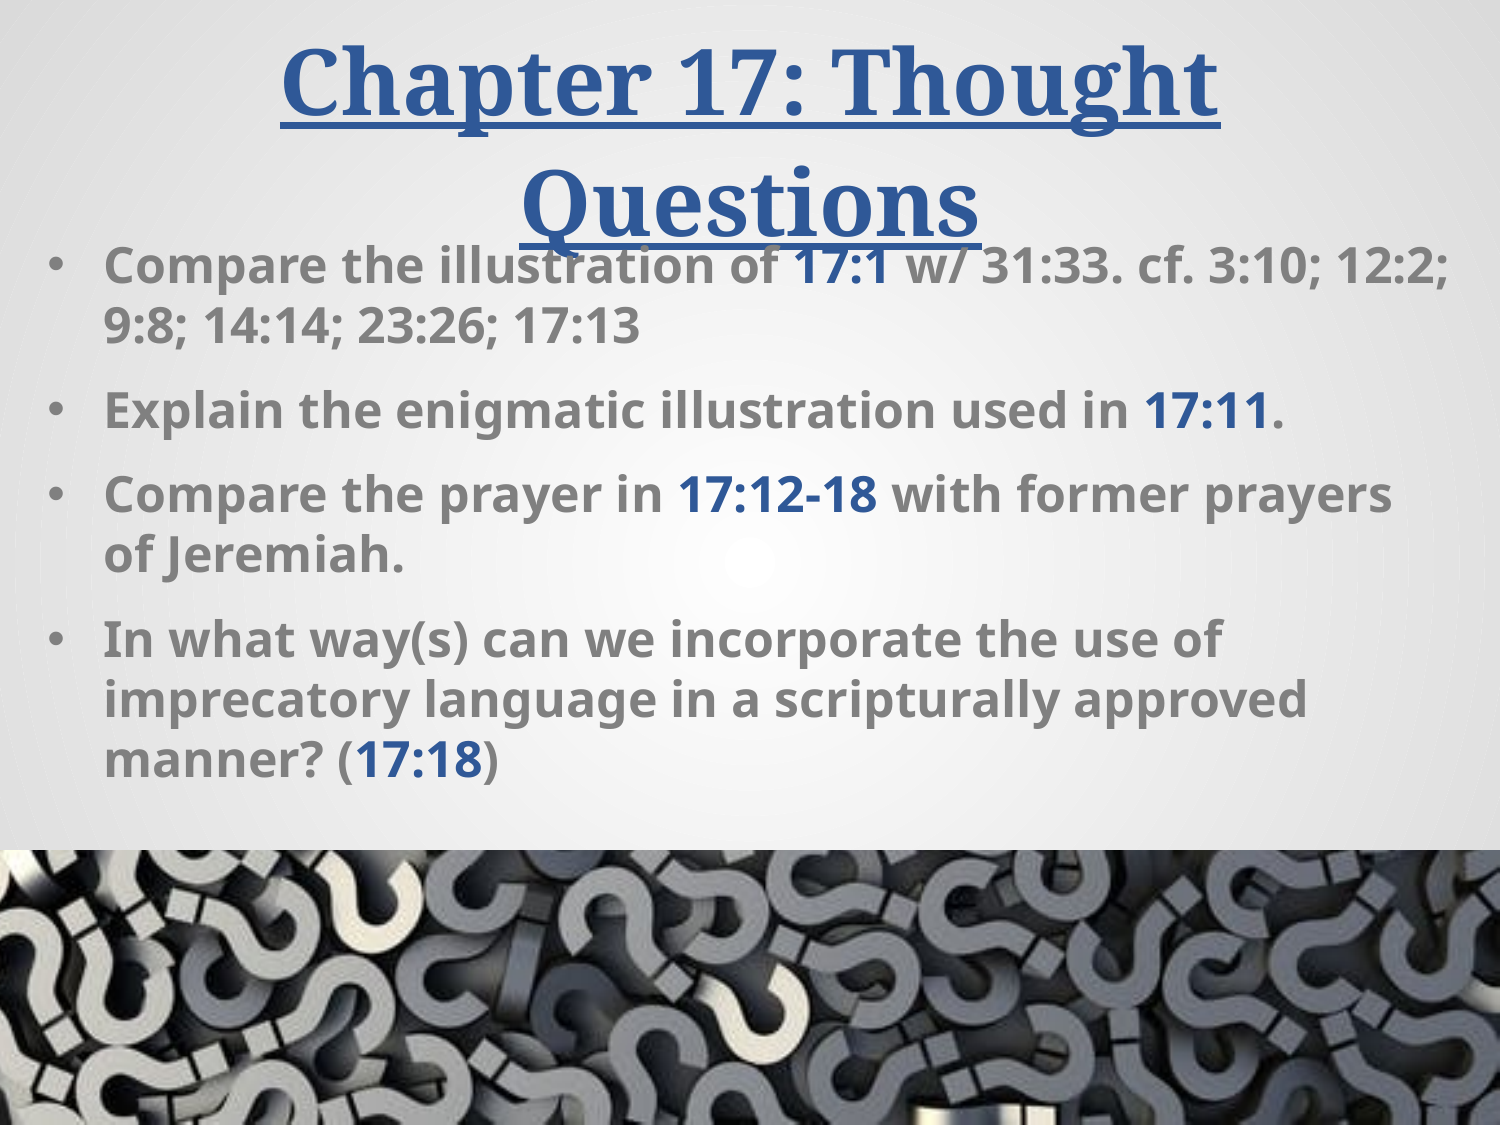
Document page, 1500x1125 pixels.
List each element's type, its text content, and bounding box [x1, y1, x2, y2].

title Chapter 17: Thought Questions [32, 2, 1469, 225]
list Compare the illustration of 17:1 w/ 31:33. cf. 3:10; 12:2; 9:8; 14:14; 23:26; 17:13 Explain the enigmatic illustration used in 17:11. Compare the prayer in 17:12-18 with former prayers of Jeremiah. In what way(s) can we incorporate the use of imprecatory language in a scripturally approved manner? (17:18) [32, 225, 1469, 563]
picture [0, 850, 1500, 1125]
